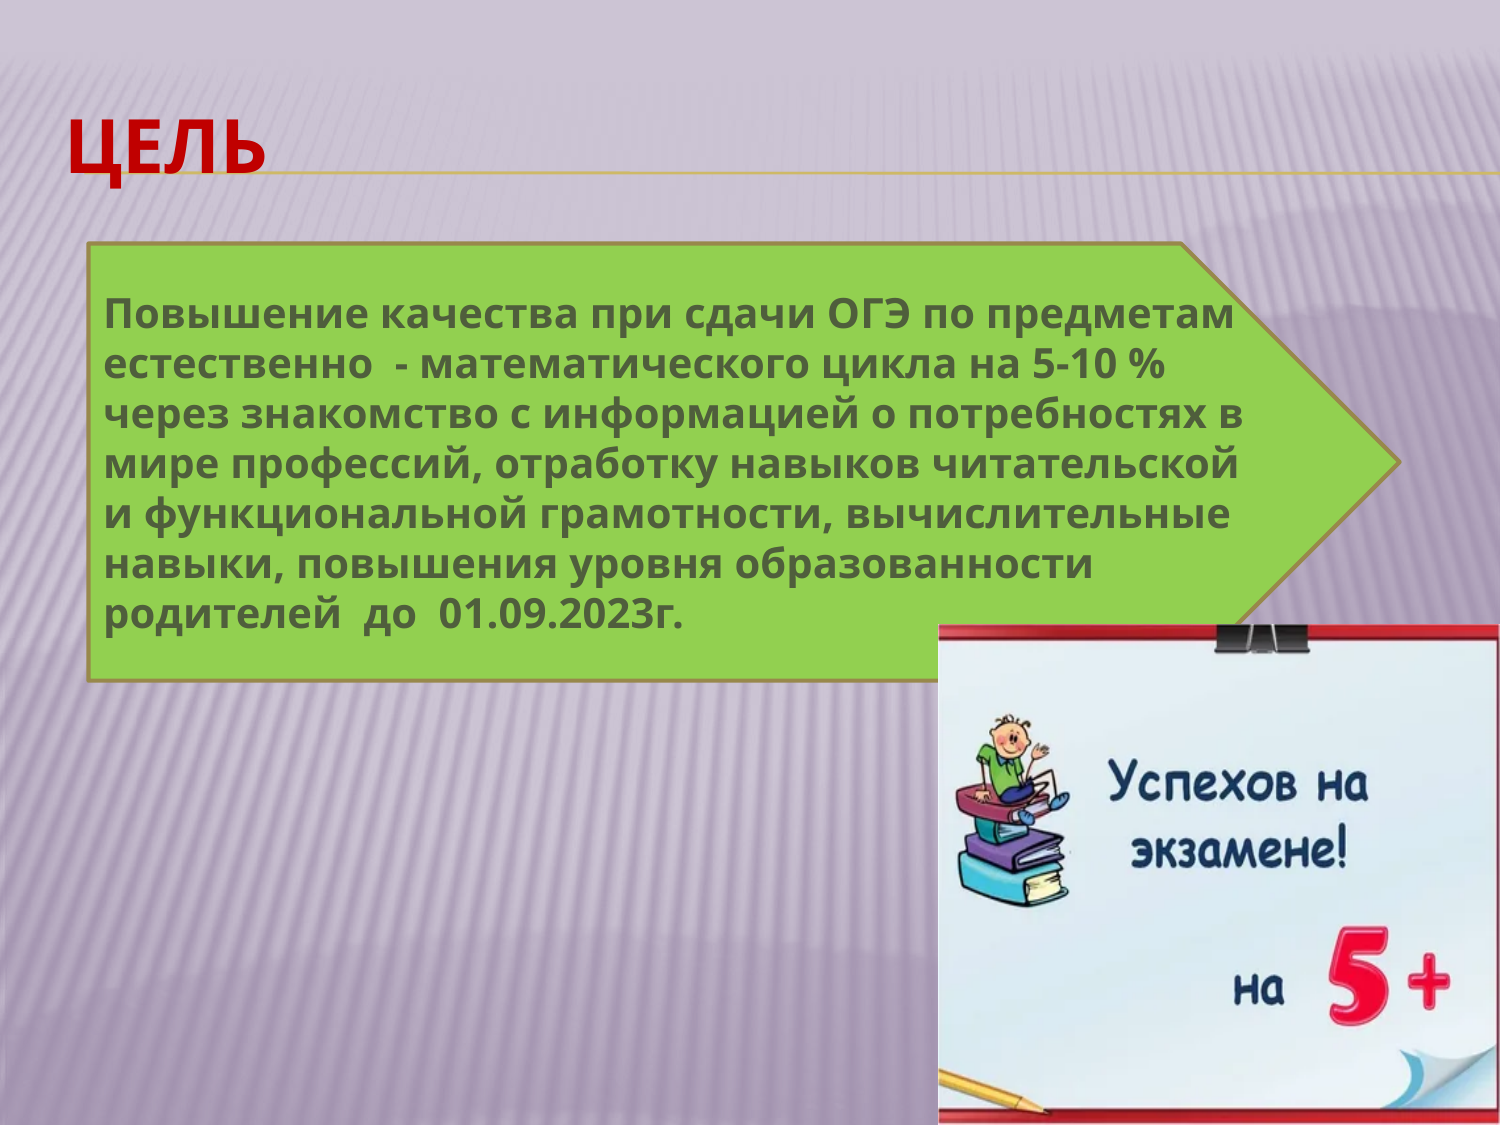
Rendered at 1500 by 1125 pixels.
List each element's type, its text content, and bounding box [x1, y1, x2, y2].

picture [938, 624, 1500, 1125]
text_box Повышение качества при сдачи ОГЭ по предметам естественно - математического цикла на 5-10 % через знакомство с информацией о потребностях в мире профессий, отработку навыков читательской и функциональной грамотности, вычислительные навыки, повышения уровня образованности родителей до 01.09.2023г. [86, 241, 1402, 683]
title цель [49, 75, 1475, 213]
